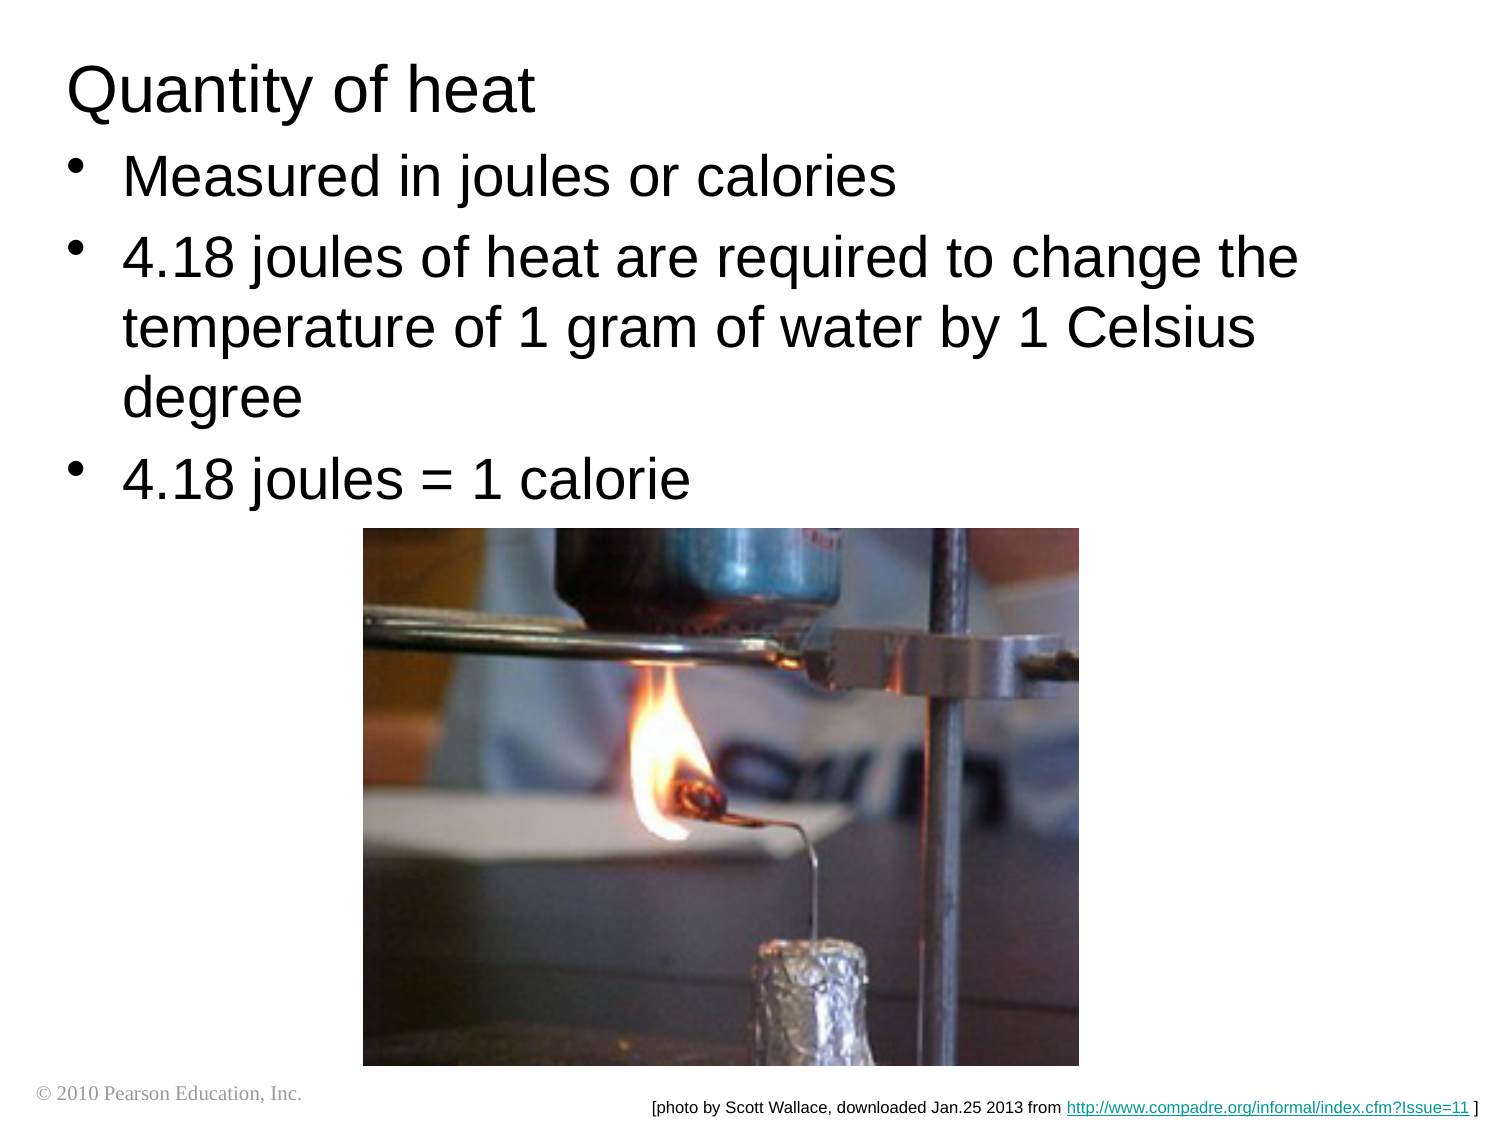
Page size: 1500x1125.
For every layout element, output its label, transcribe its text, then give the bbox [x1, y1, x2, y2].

text_box [photo by Scott Wallace, downloaded Jan.25 2013 from http://www.compadre.org/informal/index.cfm?Issue=11 ] [637, 1089, 1495, 1125]
picture [362, 527, 1080, 1066]
list Quantity of heat Measured in joules or calories 4.18 joules of heat are required to change the temperature of 1 gram of water by 1 Celsius degree 4.18 joules = 1 calorie [51, 38, 1402, 781]
